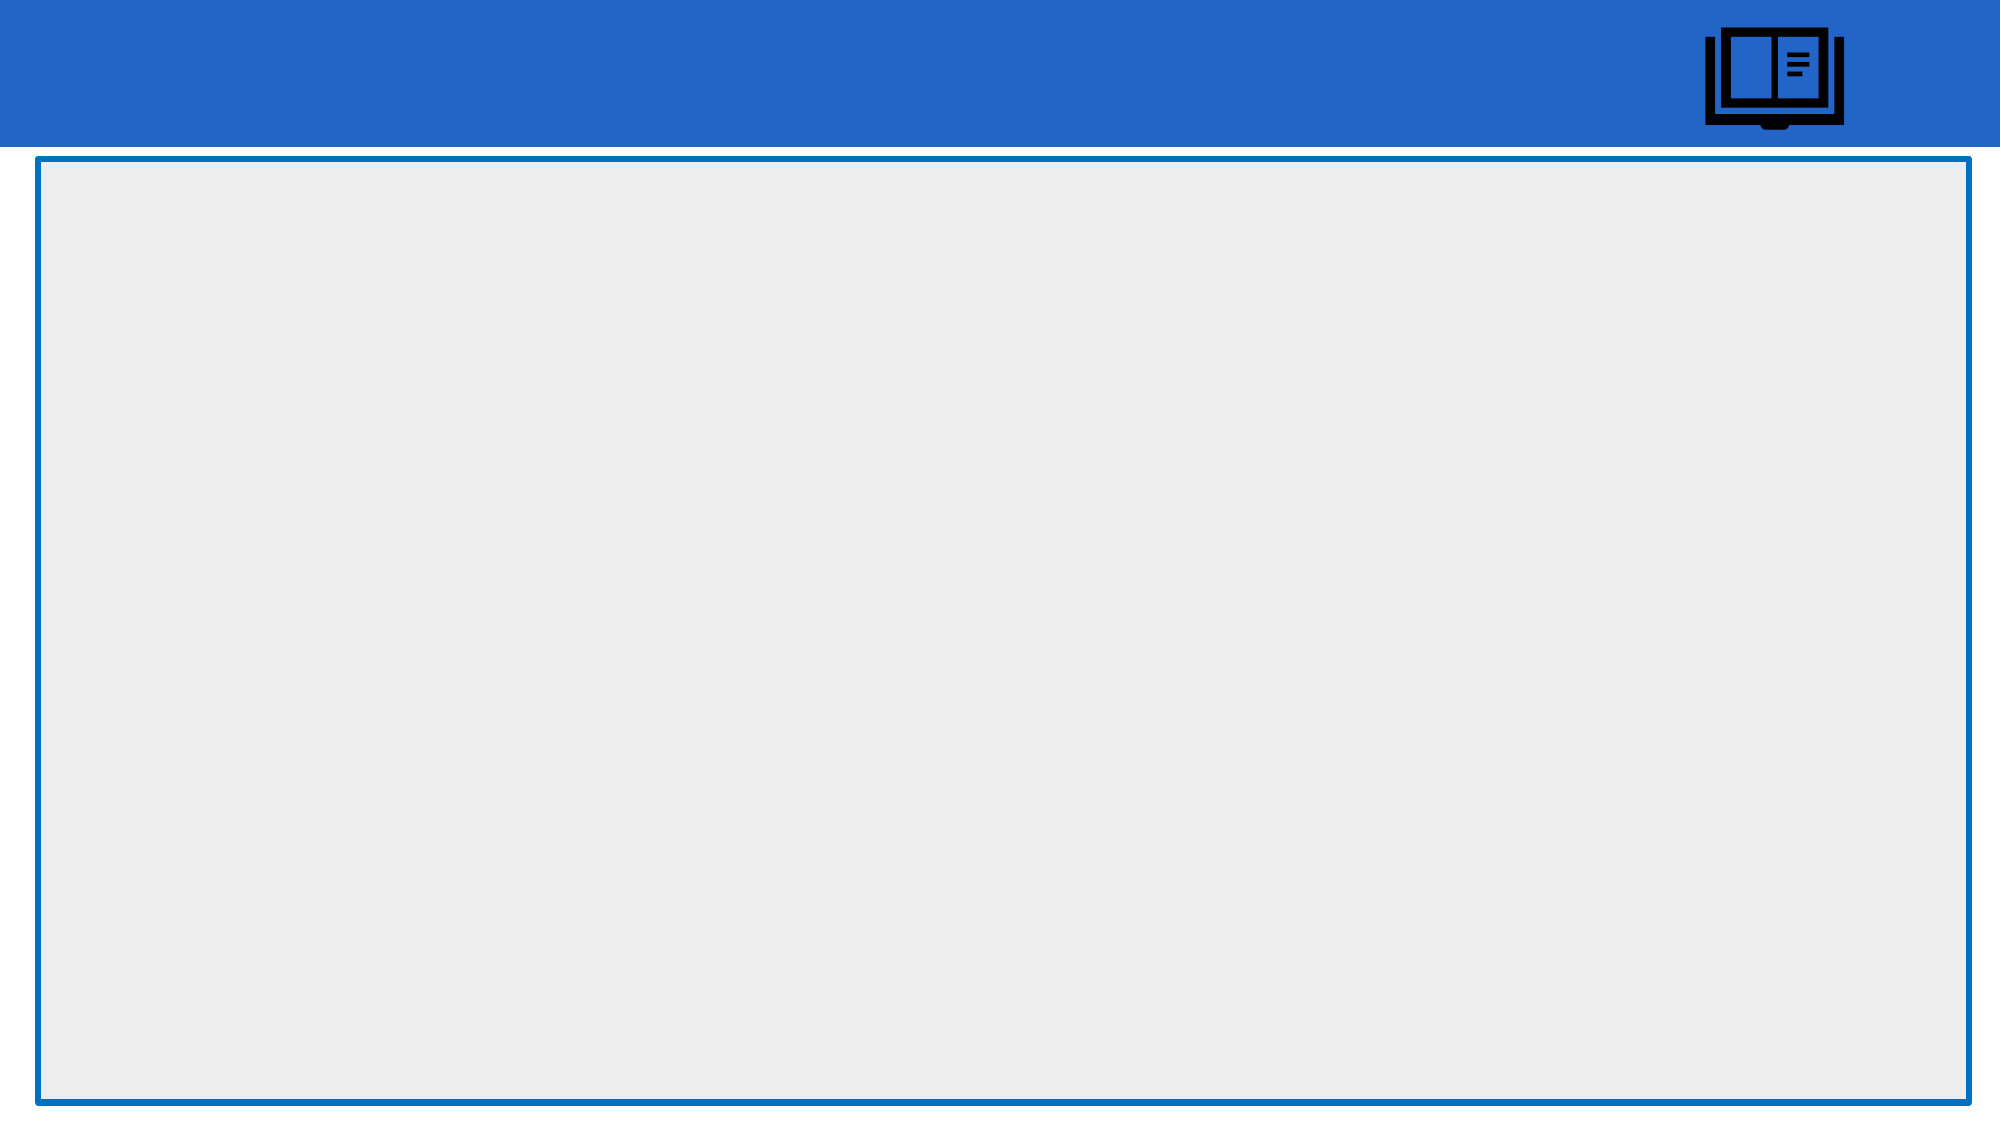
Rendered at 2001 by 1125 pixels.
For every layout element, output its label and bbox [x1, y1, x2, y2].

subtitle [37, 158, 1969, 1103]
text_box [0, 0, 2000, 147]
picture [1699, 2, 1850, 153]
